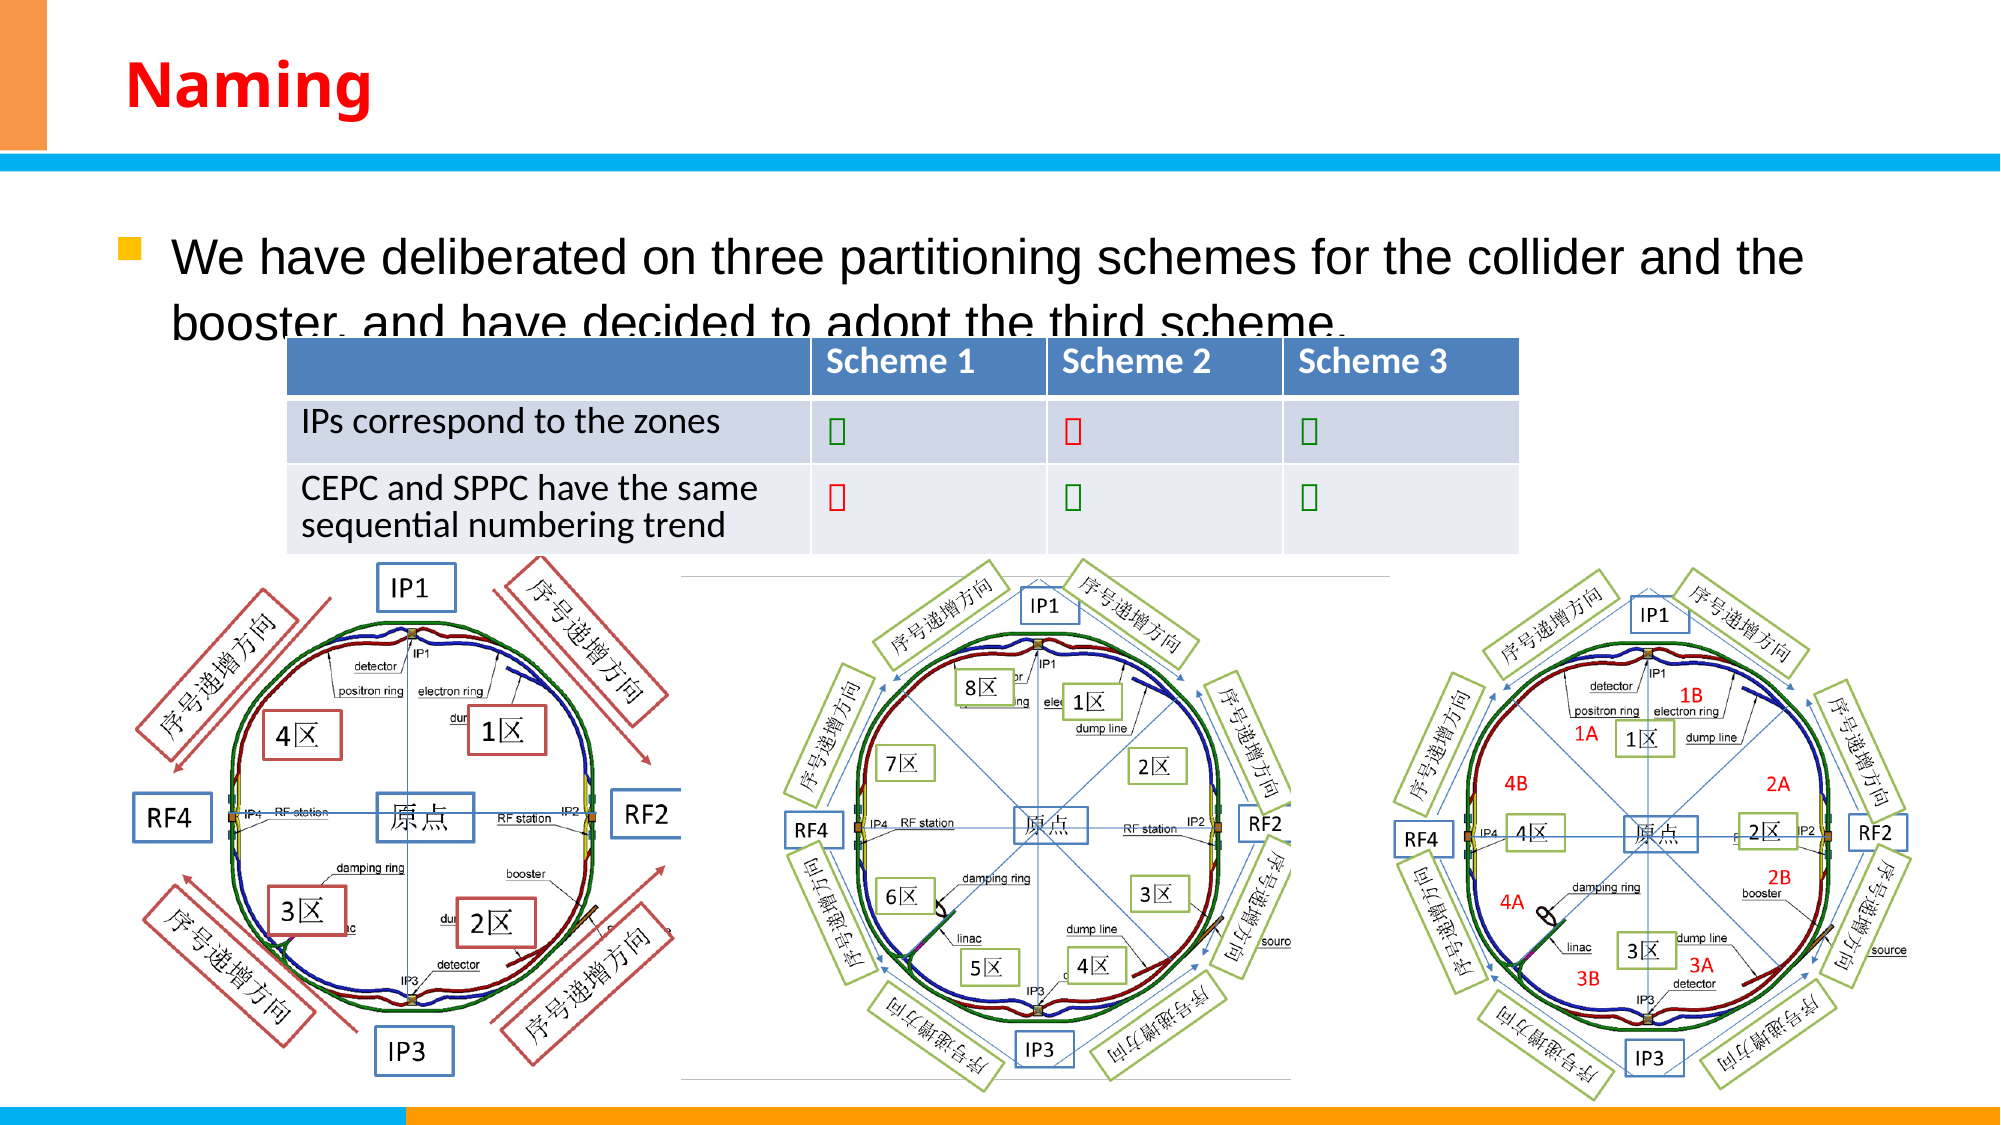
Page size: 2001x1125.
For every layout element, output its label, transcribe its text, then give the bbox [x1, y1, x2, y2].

table_cell IPs correspond to the zones [287, 401, 810, 463]
list We have deliberated on three partitioning schemes for the collider and the booster, and have decided to adopt the third scheme. [99, 210, 1900, 564]
table_header Scheme 3 [1284, 338, 1519, 395]
table_cell  [1284, 465, 1519, 554]
table_cell  [812, 465, 1046, 554]
table_cell  [1048, 401, 1282, 463]
table_cell  [1284, 401, 1519, 463]
title Naming [109, 23, 1875, 143]
table_header Scheme 2 [1048, 338, 1282, 395]
table_cell  [1048, 465, 1282, 554]
table_cell CEPC and SPPC have the same sequential numbering trend [287, 465, 810, 554]
picture [54, 552, 2000, 1102]
table_header [287, 338, 810, 395]
table_header Scheme 1 [812, 338, 1046, 395]
table_cell  [812, 401, 1046, 463]
